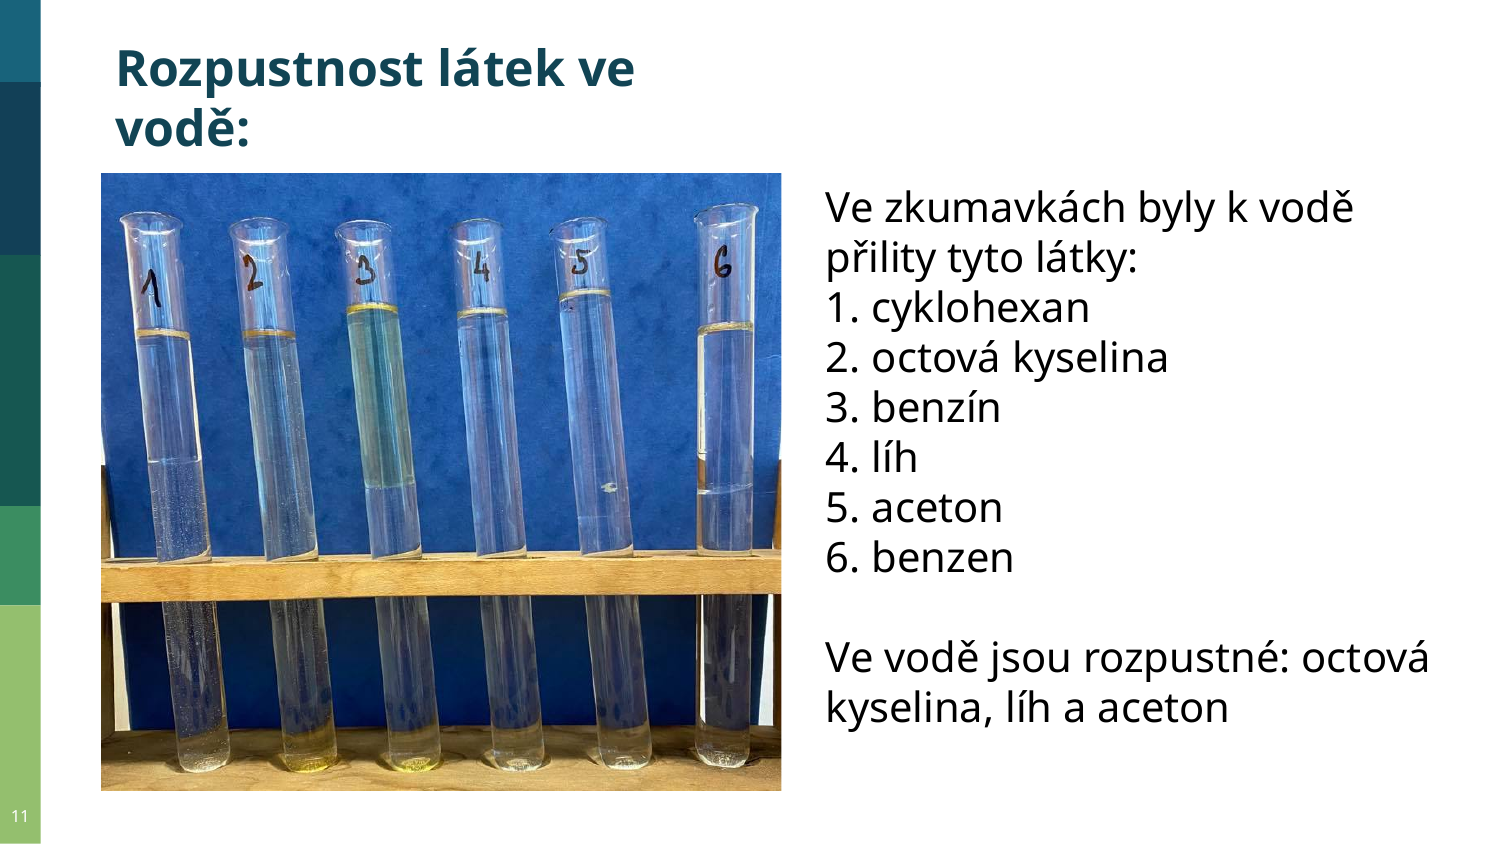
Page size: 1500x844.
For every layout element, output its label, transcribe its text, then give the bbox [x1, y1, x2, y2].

subtitle Rozpustnost látek ve vodě: [100, 32, 782, 161]
picture [78, 173, 782, 791]
text_box Ve zkumavkách byly k vodě přility tyto látky: 1. cyklohexan 2. octová kyselina 3. benzín 4. líh 5. aceton 6. benzen Ve vodě jsou rozpustné: octová kyselina, líh a aceton [811, 173, 1471, 789]
slide_number 11 [0, 790, 50, 844]
